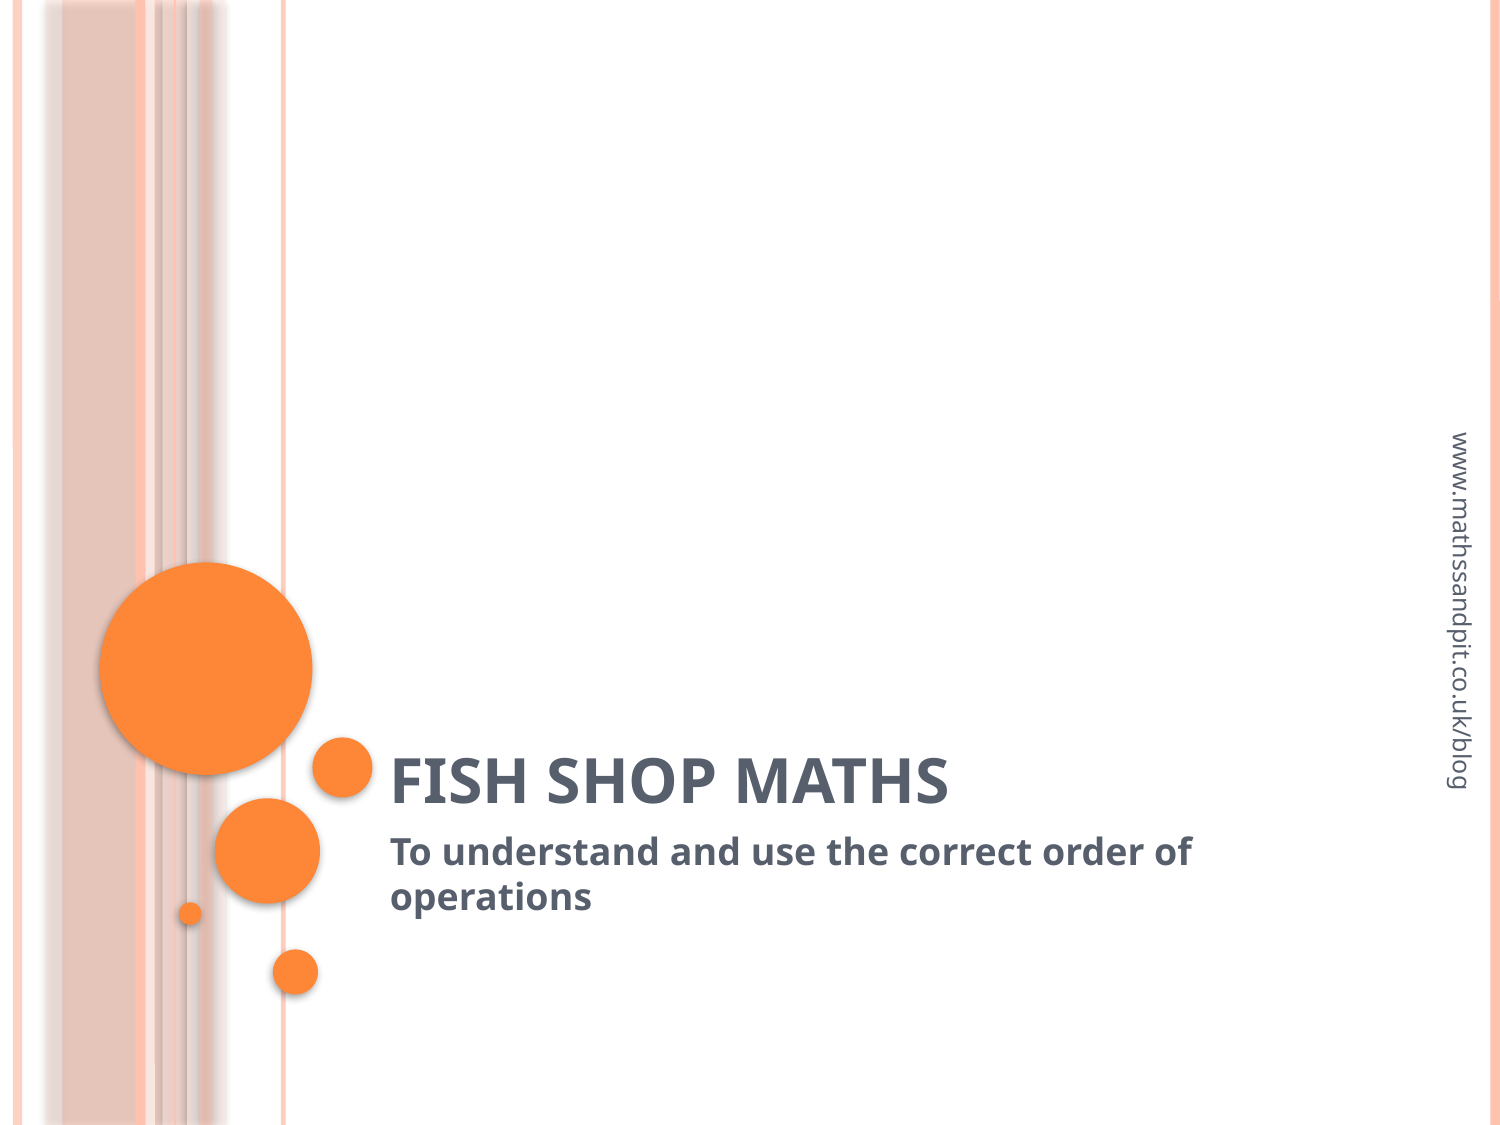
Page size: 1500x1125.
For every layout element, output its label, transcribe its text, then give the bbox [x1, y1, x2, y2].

title Fish Shop Maths [375, 512, 1388, 820]
subtitle To understand and use the correct order of operations [375, 820, 1388, 1046]
footer www.mathssandpit.co.uk/blog [1429, 417, 1493, 1018]
